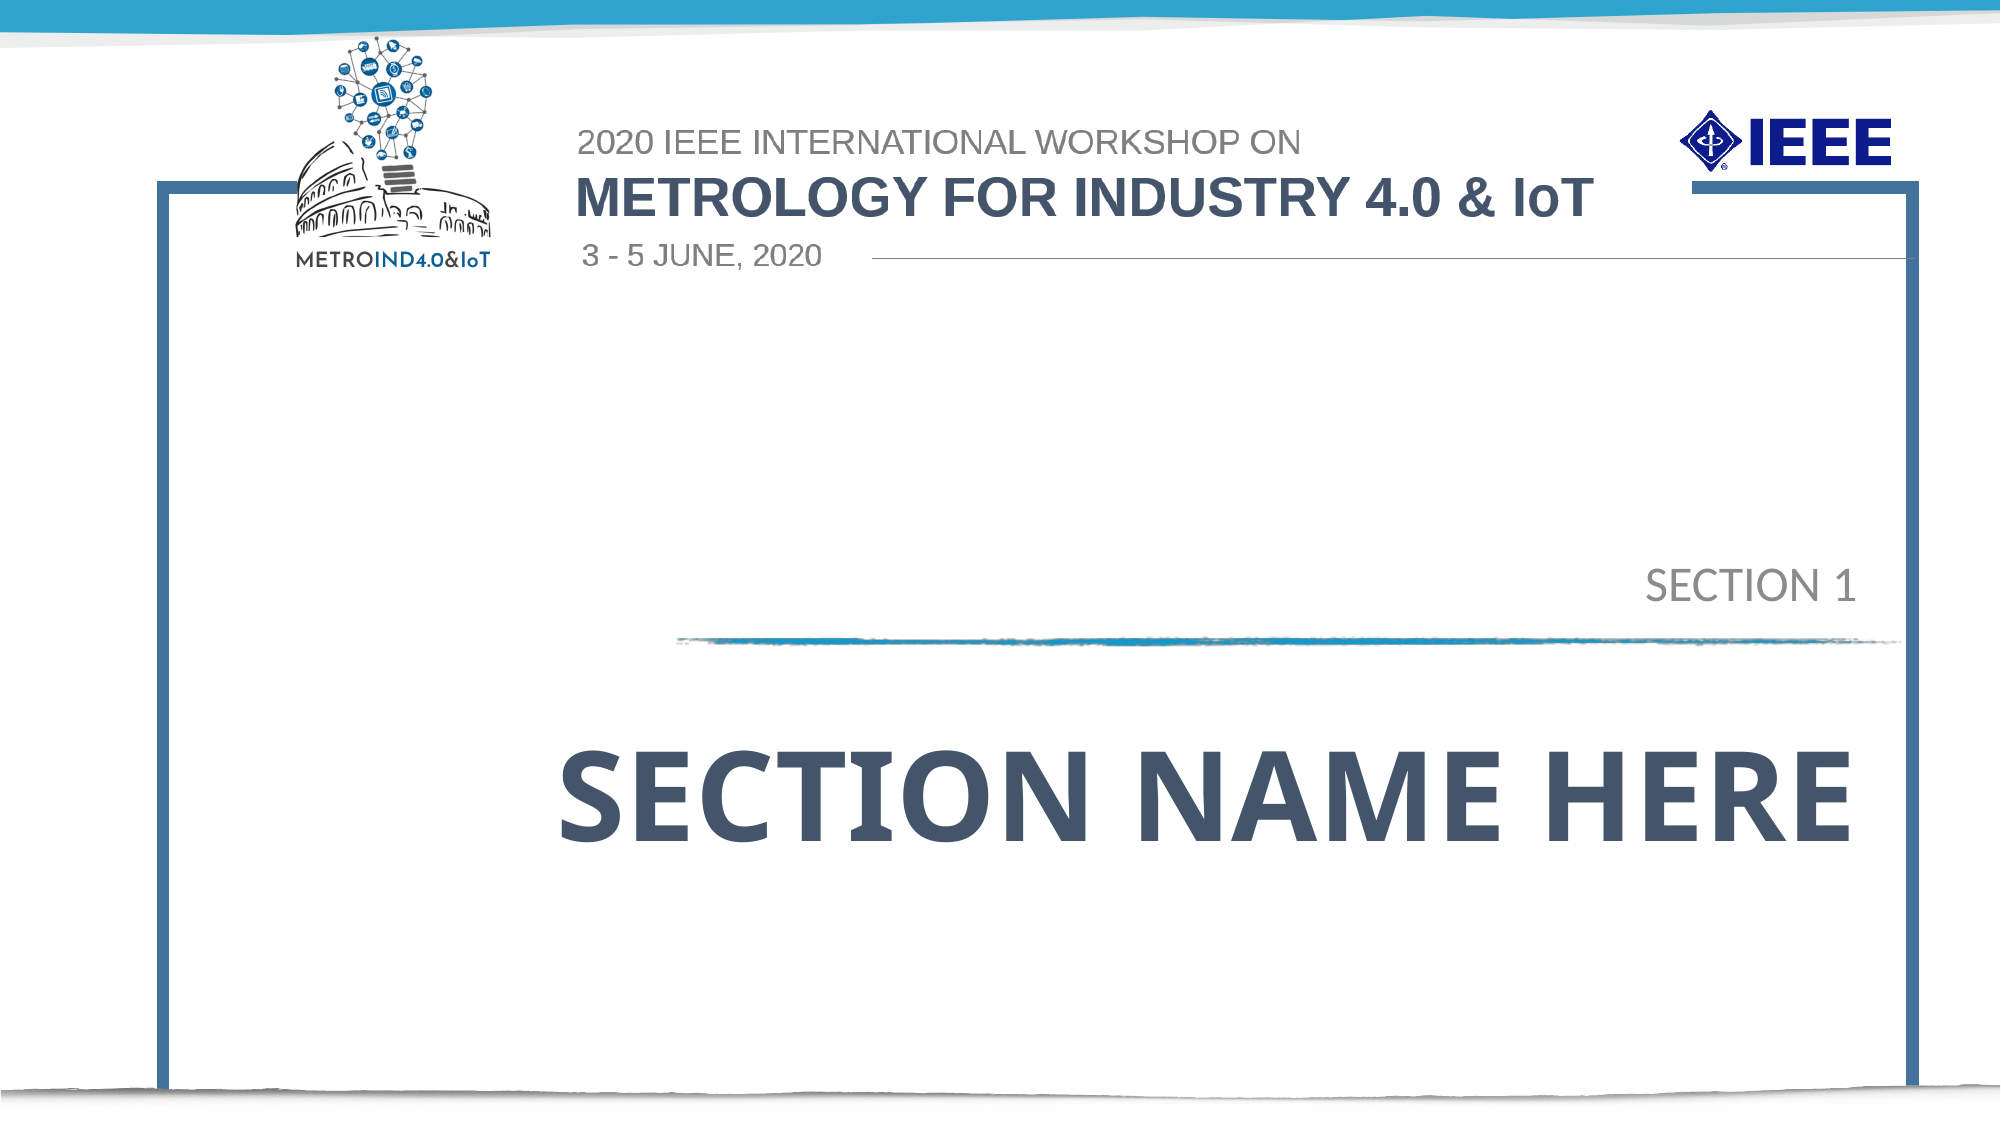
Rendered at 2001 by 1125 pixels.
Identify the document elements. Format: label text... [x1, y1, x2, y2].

list SECTION 1 [220, 533, 1873, 638]
picture [0, 0, 2000, 293]
picture [1673, 105, 1899, 178]
picture [2, 1082, 1999, 1125]
picture [663, 623, 1916, 658]
title SECTION NAME HERE [220, 647, 1873, 955]
